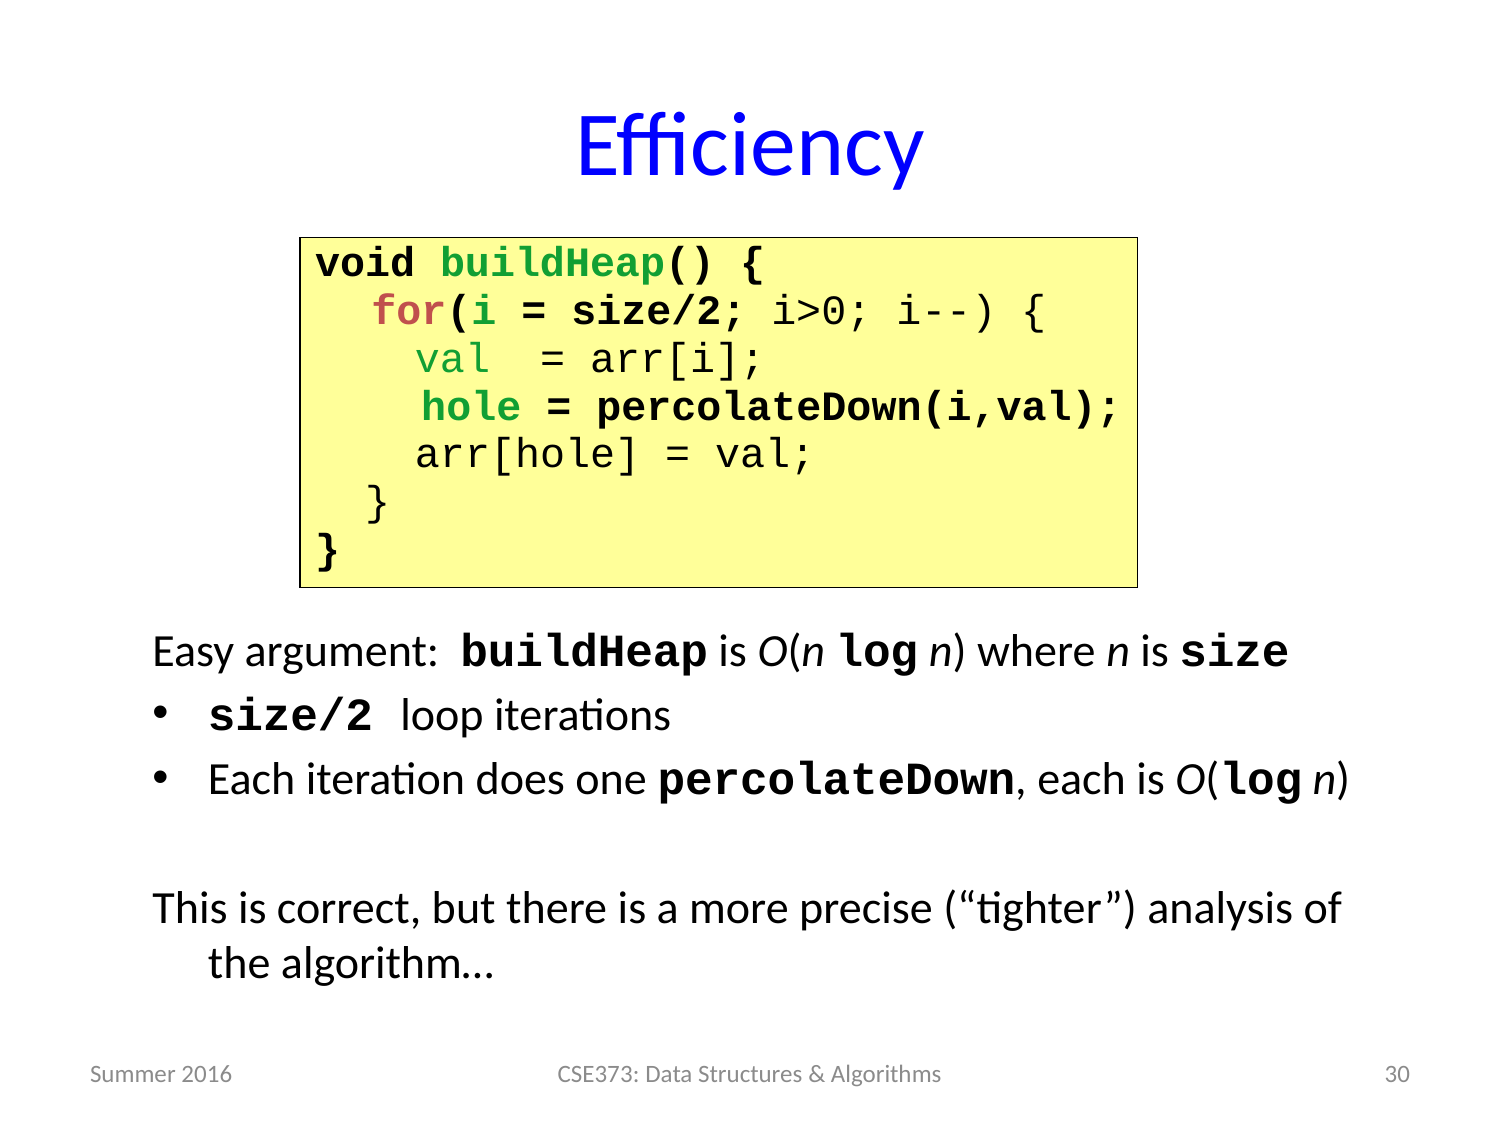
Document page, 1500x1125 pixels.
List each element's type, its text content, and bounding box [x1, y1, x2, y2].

footer CSE373: Data Structures & Algorithms [512, 1042, 988, 1103]
list Easy argument: buildHeap is O(n log n) where n is size size/2 loop iterations Each iteration does one percolateDown, each is O(log n) This is correct, but there is a more precise (“tighter”) analysis of the algorithm… [137, 612, 1388, 1038]
slide_number Summer 2016 [75, 1042, 425, 1103]
text_box void buildHeap() { for(i = size/2; i>0; i--) { val = arr[i]; hole = percolateDown(i,val); arr[hole] = val; } } [299, 237, 1138, 588]
title Efficiency [75, 45, 1425, 233]
slide_number 30 [1074, 1042, 1425, 1103]
